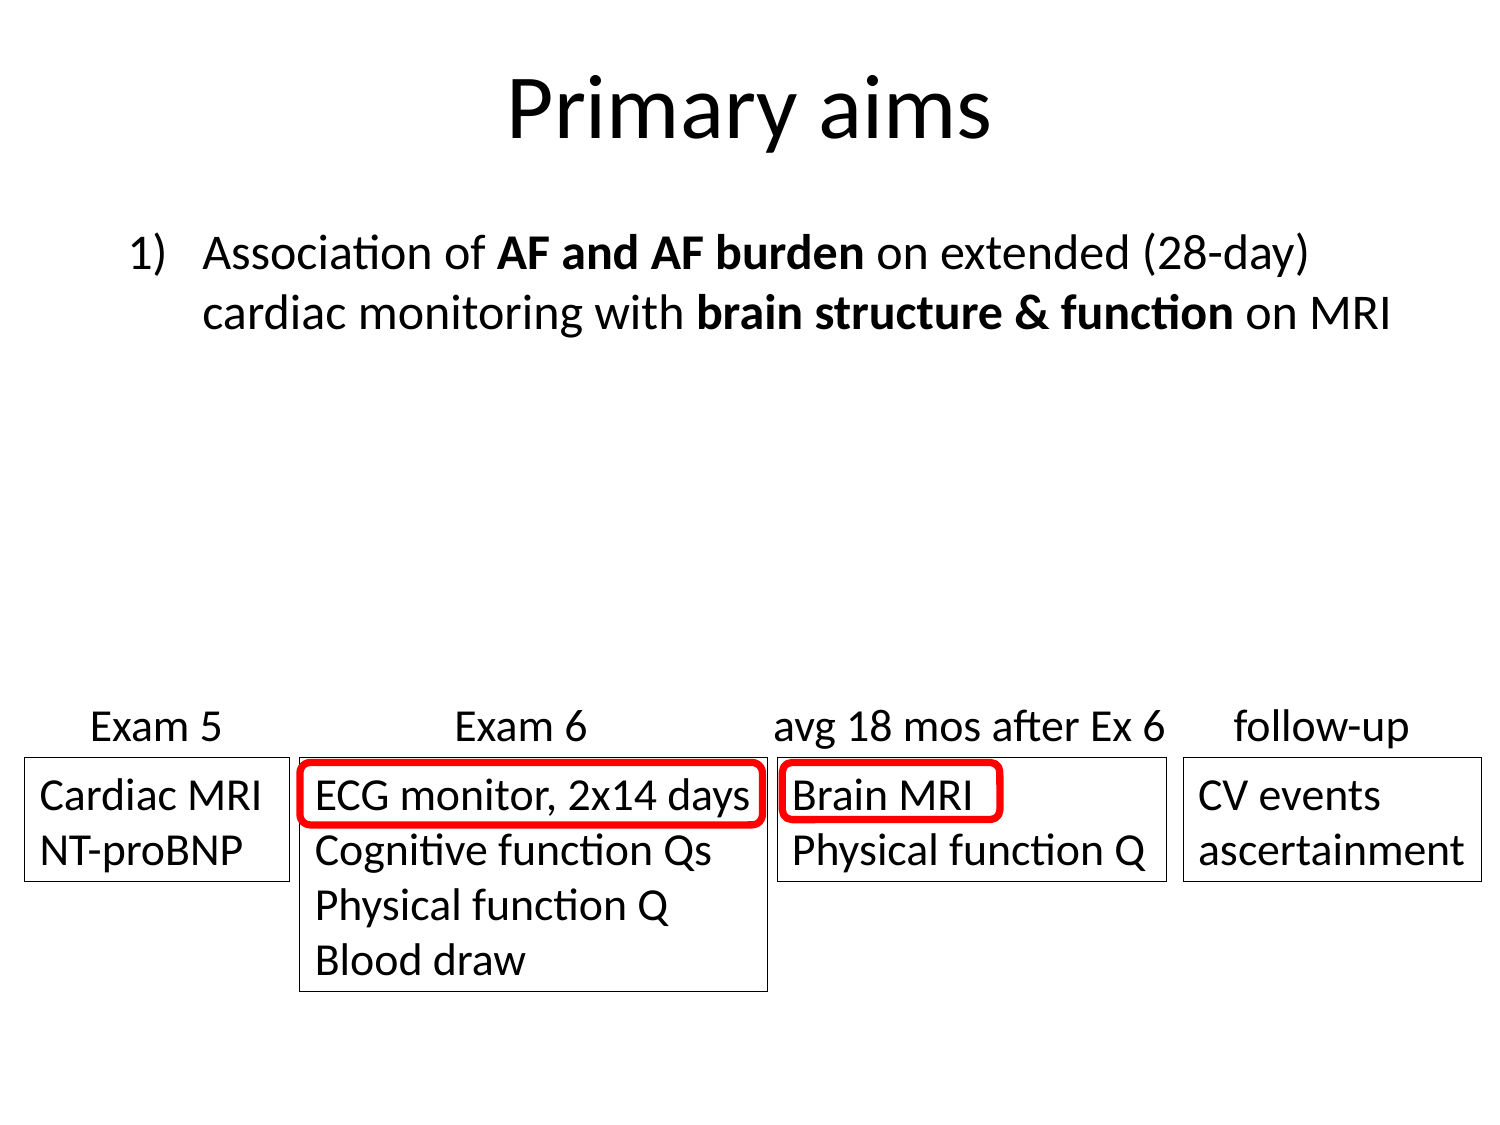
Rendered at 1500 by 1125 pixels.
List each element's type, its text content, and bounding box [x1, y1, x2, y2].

text_box Cardiac MRI NT-proBNP [24, 757, 290, 882]
text_box Primary aims [74, 41, 1425, 163]
text_box [299, 762, 763, 825]
text_box Brain MRI Physical function Q [777, 759, 1167, 882]
text_box CV events ascertainment [1183, 757, 1482, 882]
text_box [782, 762, 1000, 820]
text_box Exam 5 Exam 6 avg 18 mos after Ex 6 follow-up [74, 688, 1455, 759]
text_box 1) Association of AF and AF burden on extended (28-day) cardiac monitoring with brain structure & function on MRI [37, 212, 1450, 348]
text_box ECG monitor, 2x14 days Cognitive function Qs Physical function Q Blood draw [299, 759, 768, 992]
